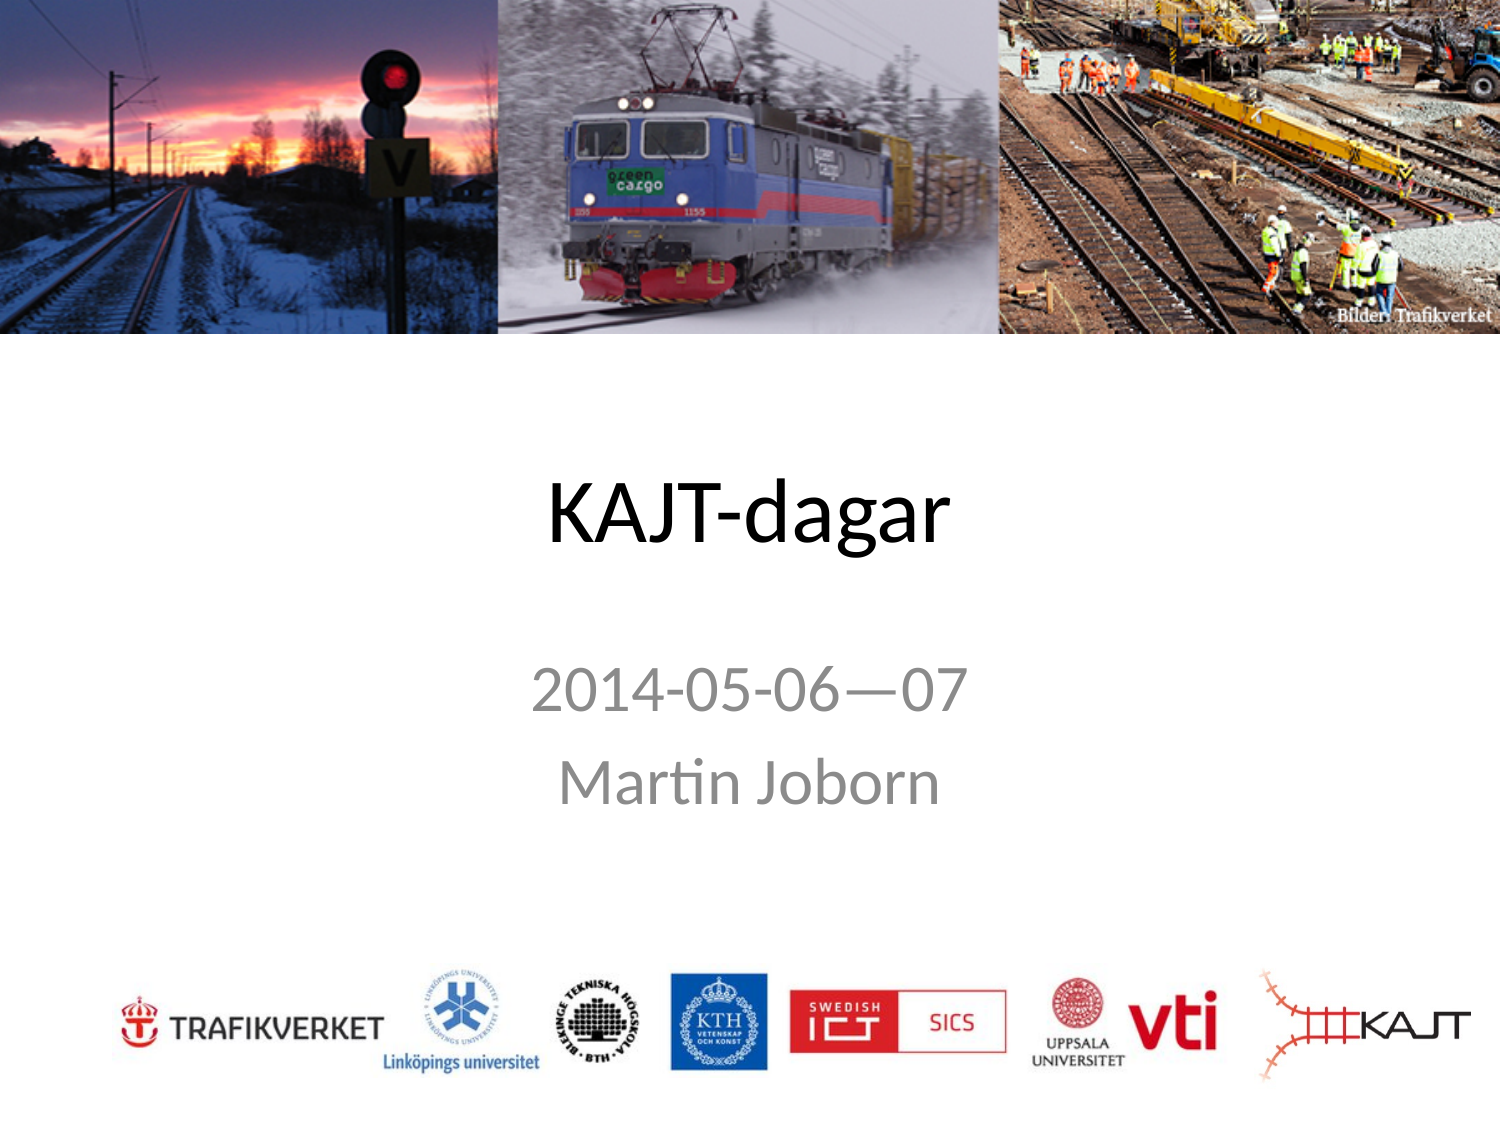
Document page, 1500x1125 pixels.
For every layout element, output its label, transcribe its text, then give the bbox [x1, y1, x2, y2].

subtitle 2014-05-06—07 Martin Joborn [225, 637, 1275, 925]
picture [0, 0, 1500, 334]
picture [1254, 956, 1471, 1093]
title KAJT-dagar [112, 385, 1388, 627]
picture [111, 963, 1229, 1078]
